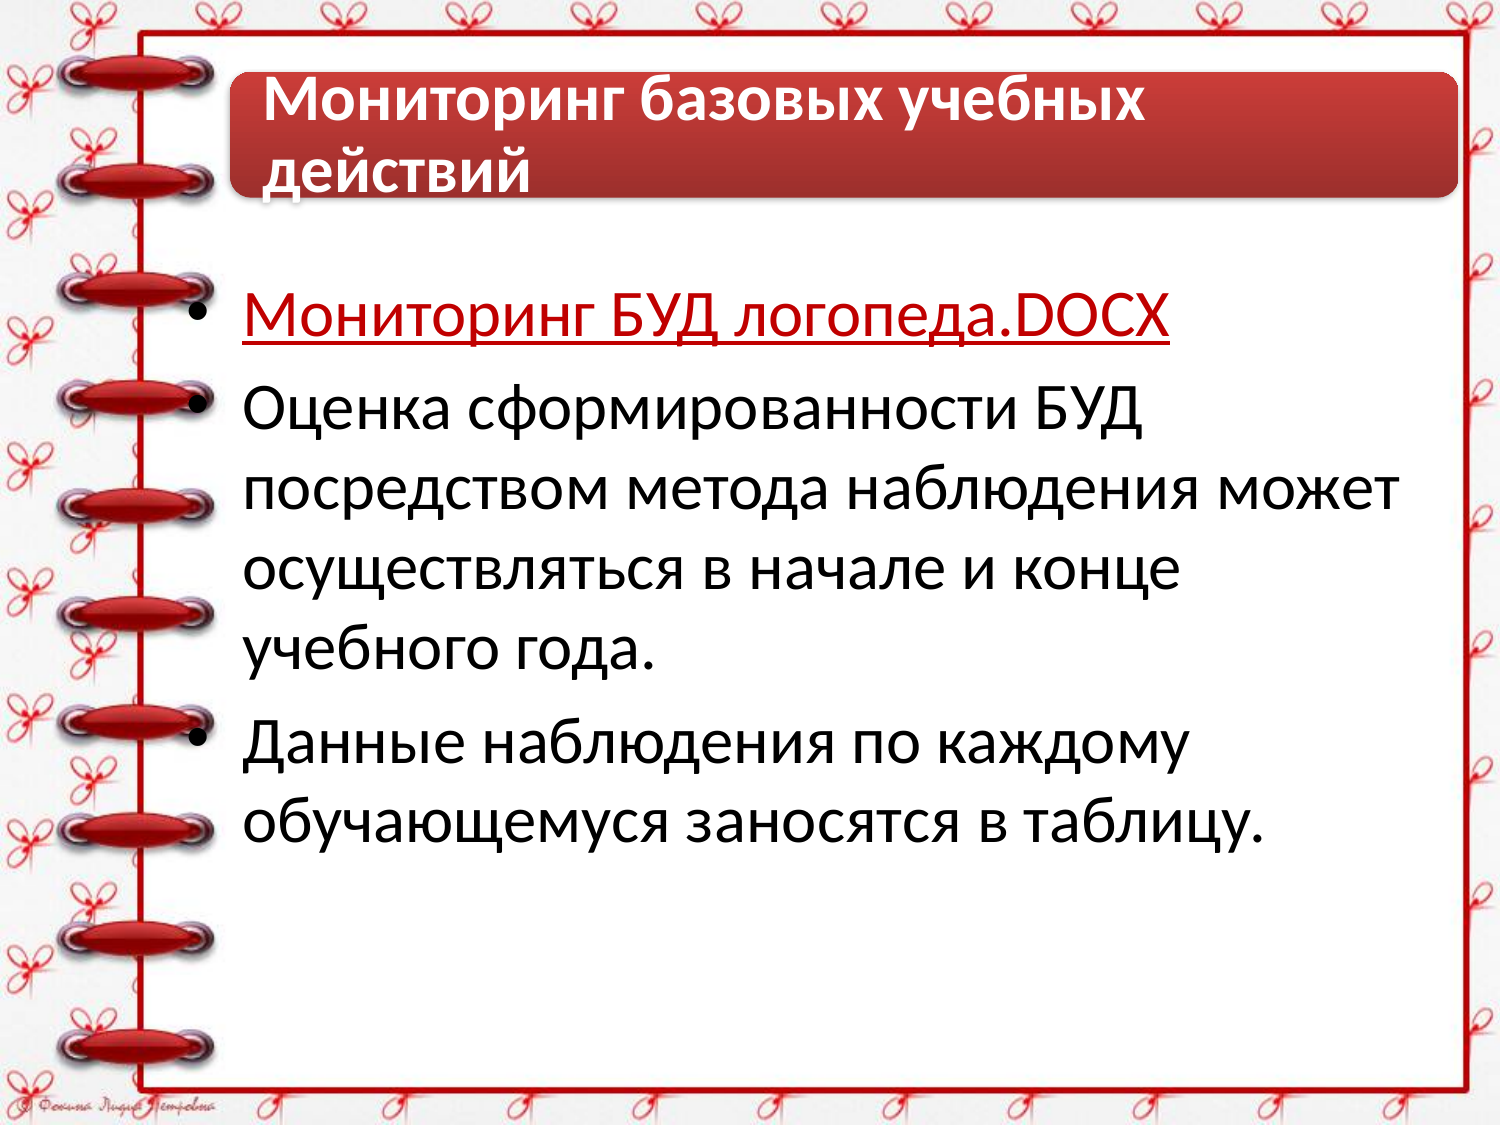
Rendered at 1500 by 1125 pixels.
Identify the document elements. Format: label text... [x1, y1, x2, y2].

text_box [229, 44, 1459, 221]
list Мониторинг БУД логопеда.DOCX Оценка сформированности БУД посредством метода наблюдения может осуществляться в начале и конце учебного года. Данные наблюдения по каждому обучающемуся заносятся в таблицу. [171, 262, 1425, 1005]
picture [0, 0, 1500, 1125]
